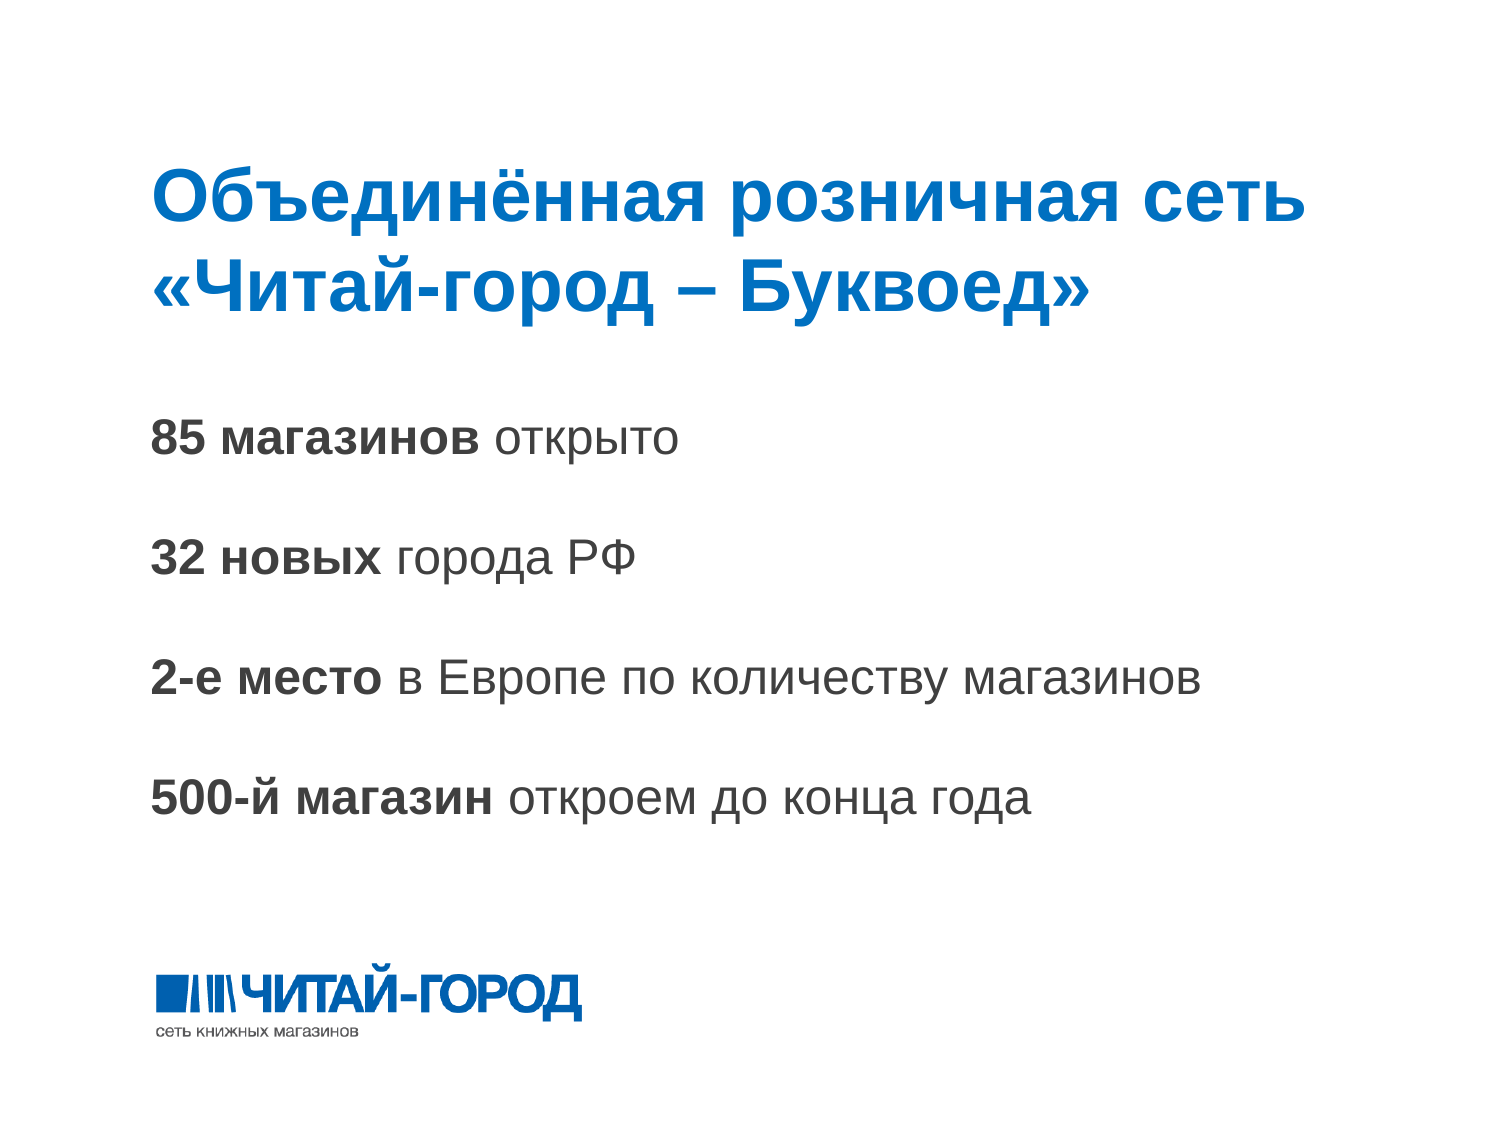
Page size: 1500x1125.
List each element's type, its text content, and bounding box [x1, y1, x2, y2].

text_box 85 магазинов открыто 32 новых города РФ 2-е место в Европе по количеству магазинов 500-й магазин откроем до конца года [135, 397, 1317, 832]
picture [111, 928, 626, 1072]
title Объединённая розничная сеть «Читай-город – Буквоед» [136, 160, 1412, 402]
